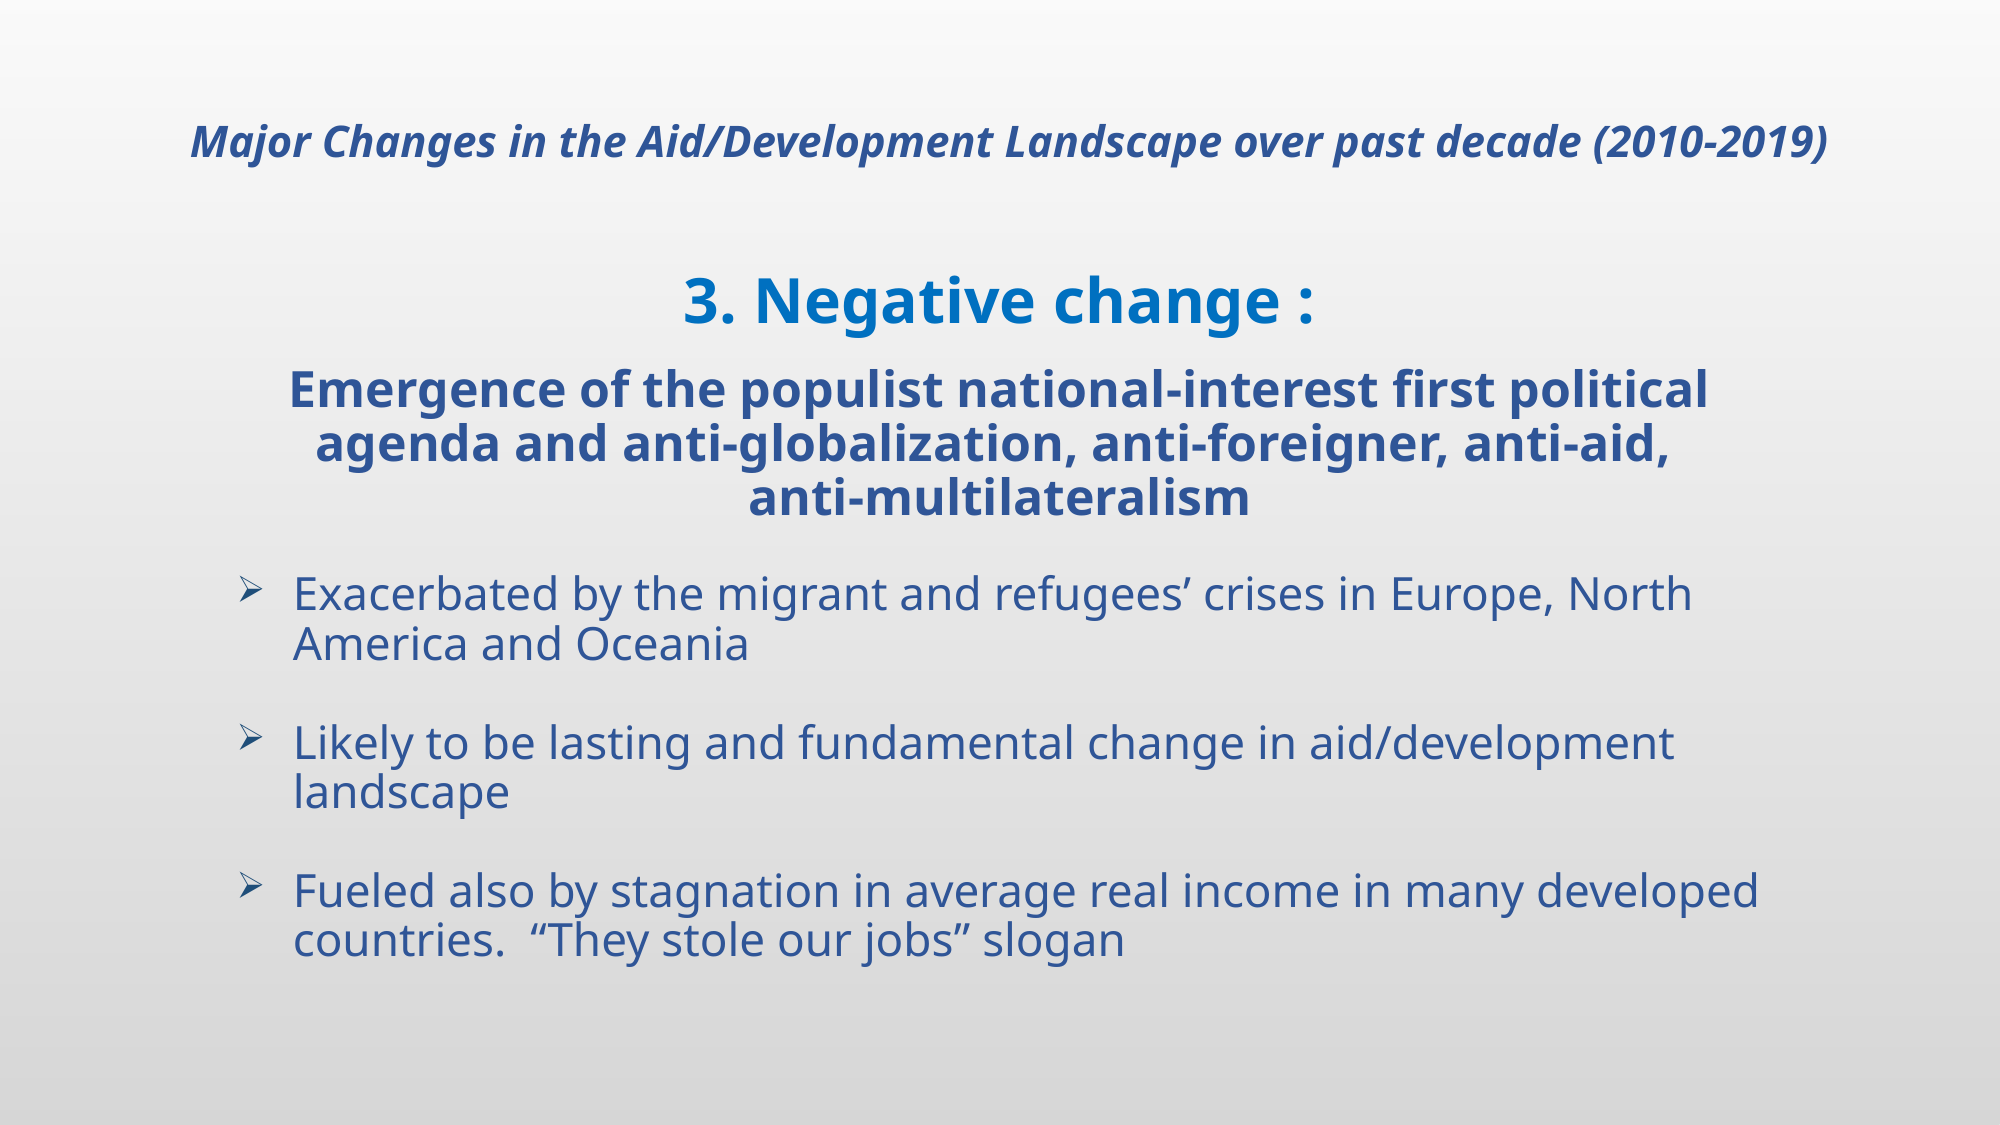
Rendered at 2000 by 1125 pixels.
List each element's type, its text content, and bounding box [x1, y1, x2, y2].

text_box Major Changes in the Aid/Development Landscape over past decade (2010-2019) [149, 112, 1863, 175]
text_box 3. Negative change : Emergence of the populist national-interest first political agenda and anti-globalization, anti-foreigner, anti-aid, anti-multilateralism Exacerbated by the migrant and refugees’ crises in Europe, North America and Oceania Likely to be lasting and fundamental change in aid/development landscape Fueled also by stagnation in average real income in many developed countries. “They stole our jobs” slogan [221, 262, 1778, 975]
